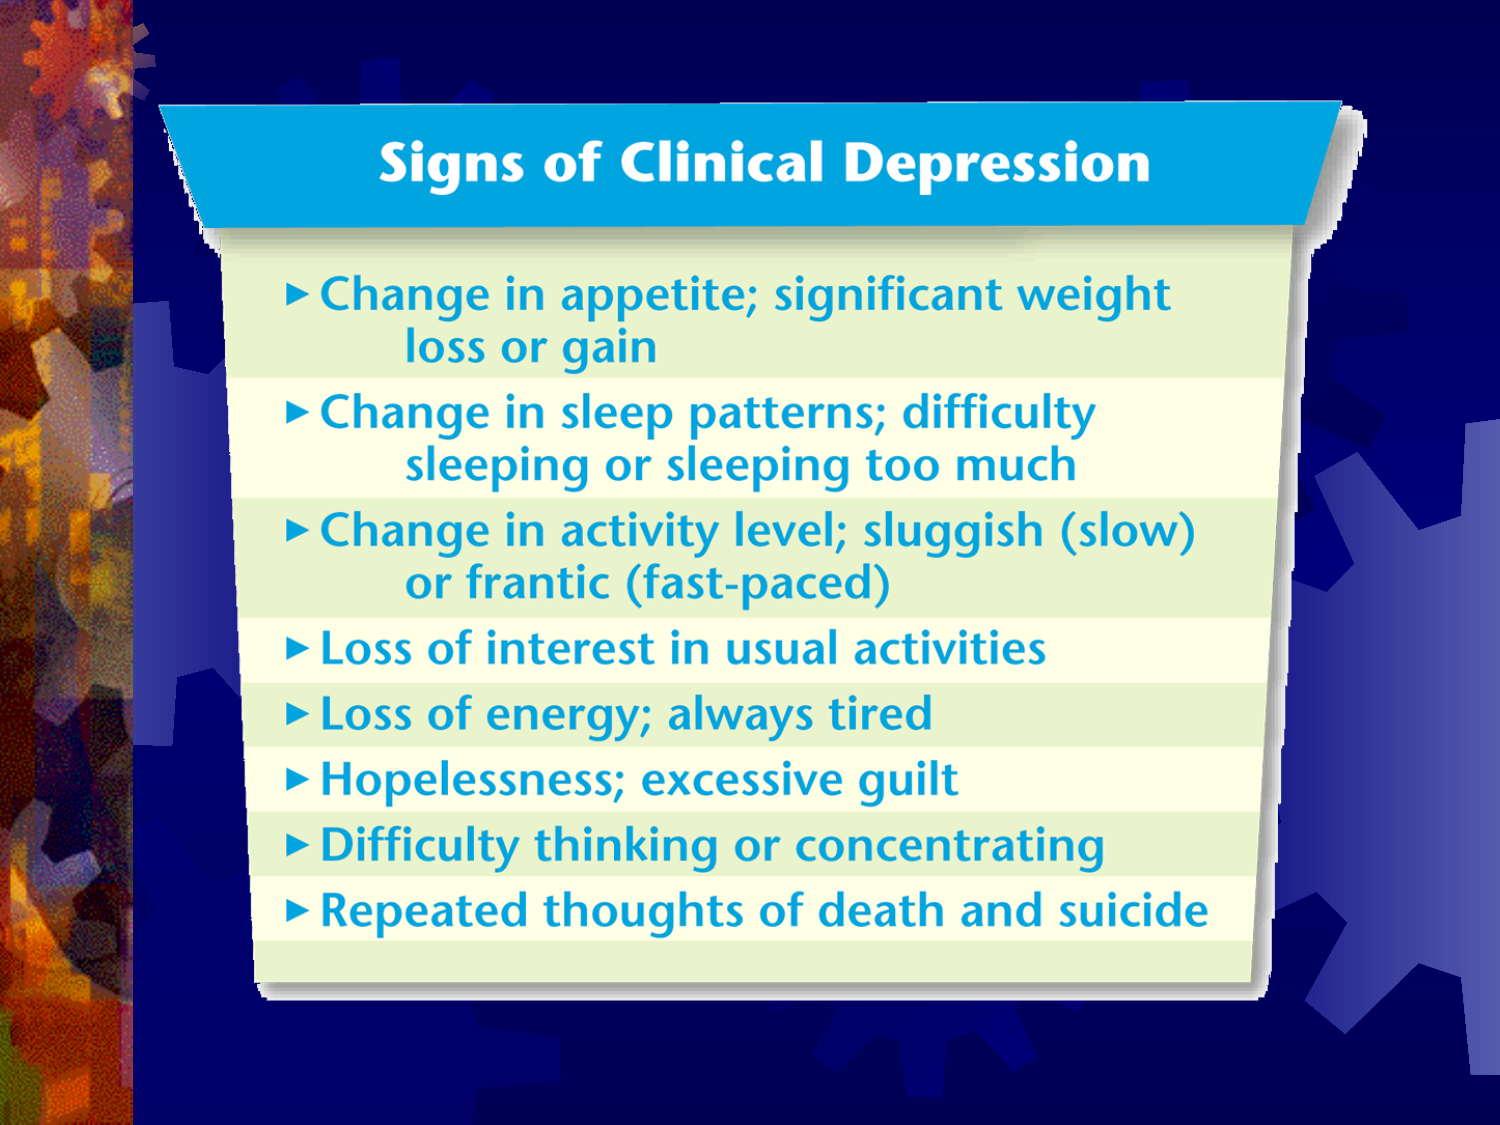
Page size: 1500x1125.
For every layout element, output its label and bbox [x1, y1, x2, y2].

picture [143, 87, 1388, 1015]
picture [0, 0, 133, 1125]
